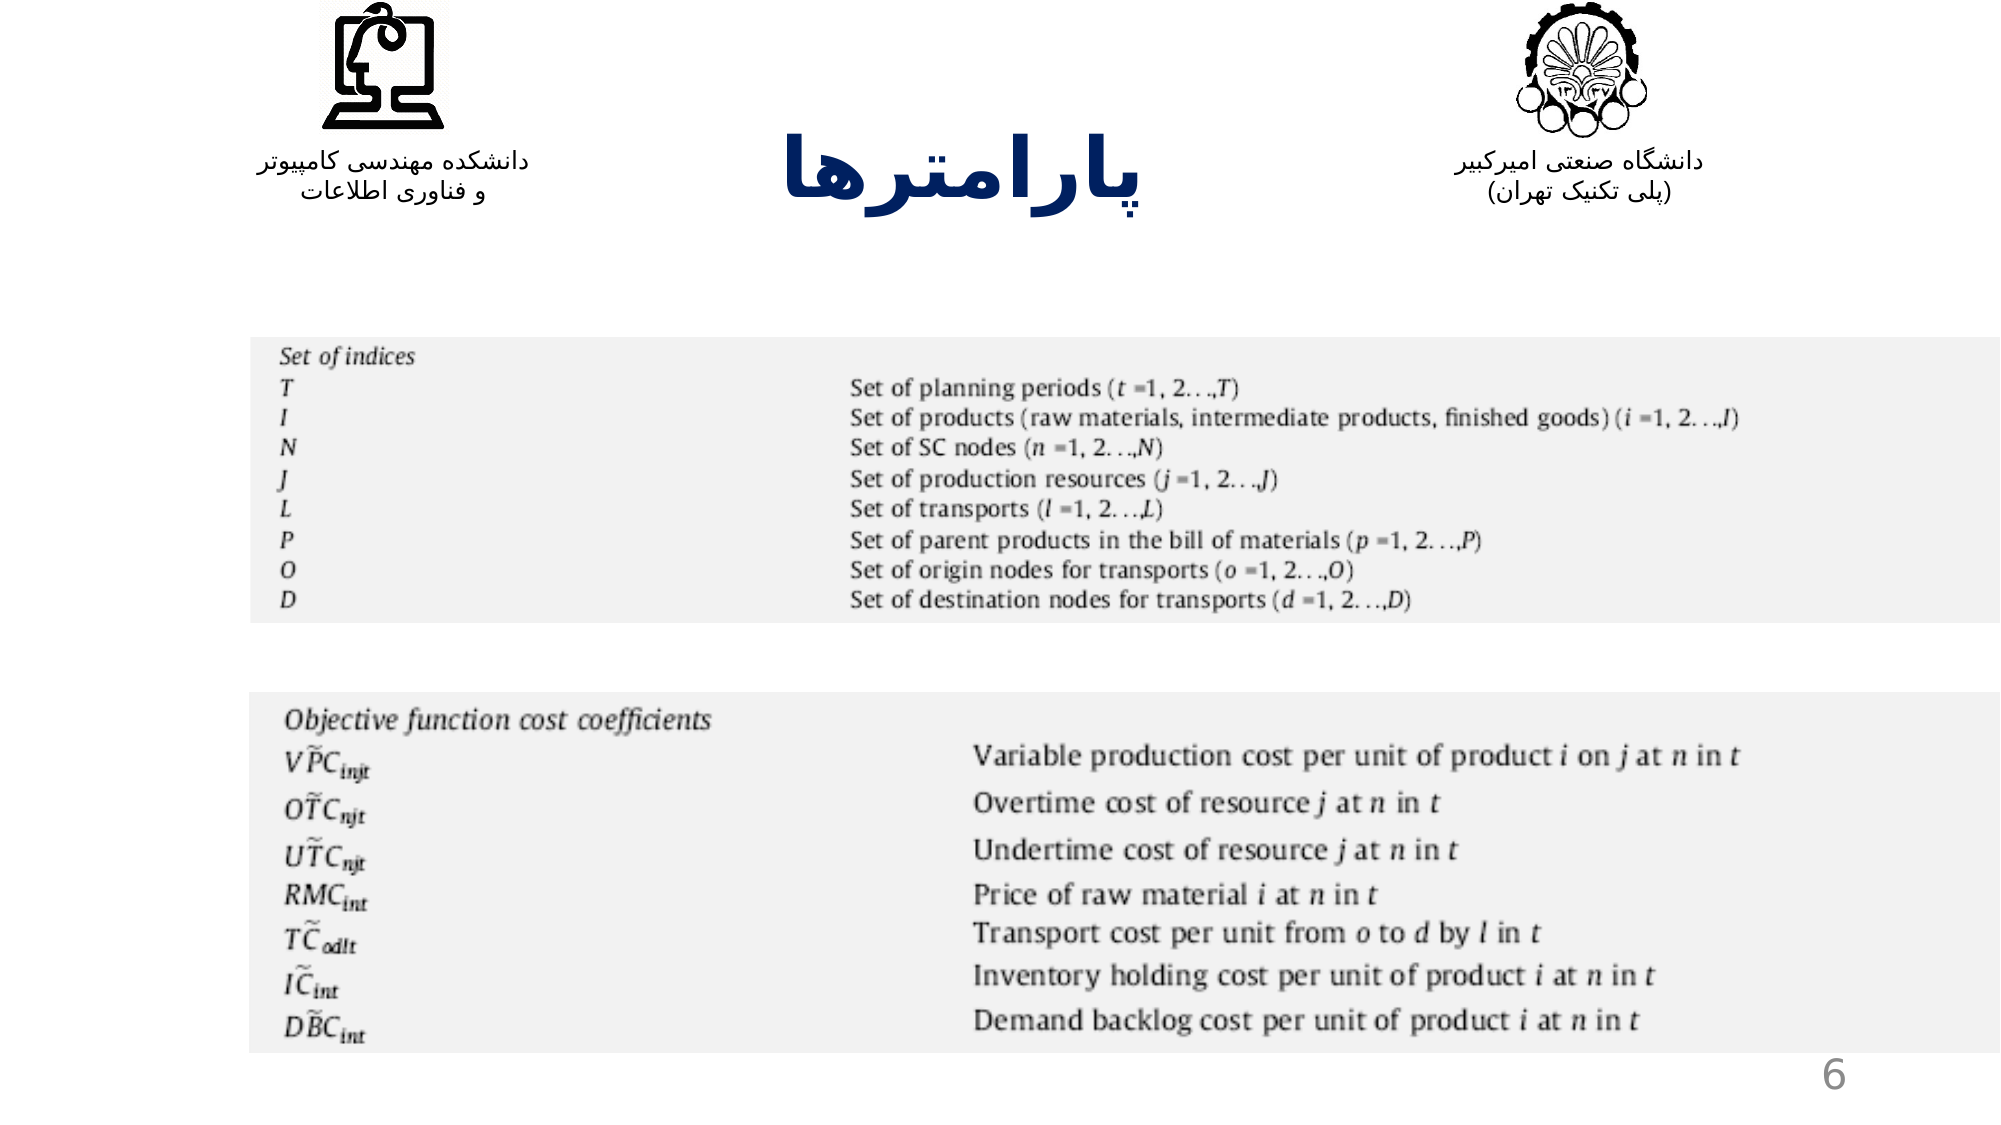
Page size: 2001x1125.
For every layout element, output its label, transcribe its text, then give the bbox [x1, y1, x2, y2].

picture [1516, 2, 1647, 138]
text_box دانشکده مهندسی کامپیوتر و فناوری اطلاعات [242, 137, 545, 213]
picture [249, 692, 2000, 1053]
slide_number 6 [1412, 1053, 1863, 1103]
picture [249, 337, 2000, 623]
text_box پارامترها [350, 70, 1575, 258]
text_box دانشگاه صنعتی امیرکبیر (پلی تکنیک تهران) [1440, 137, 1719, 213]
picture [318, 0, 450, 135]
